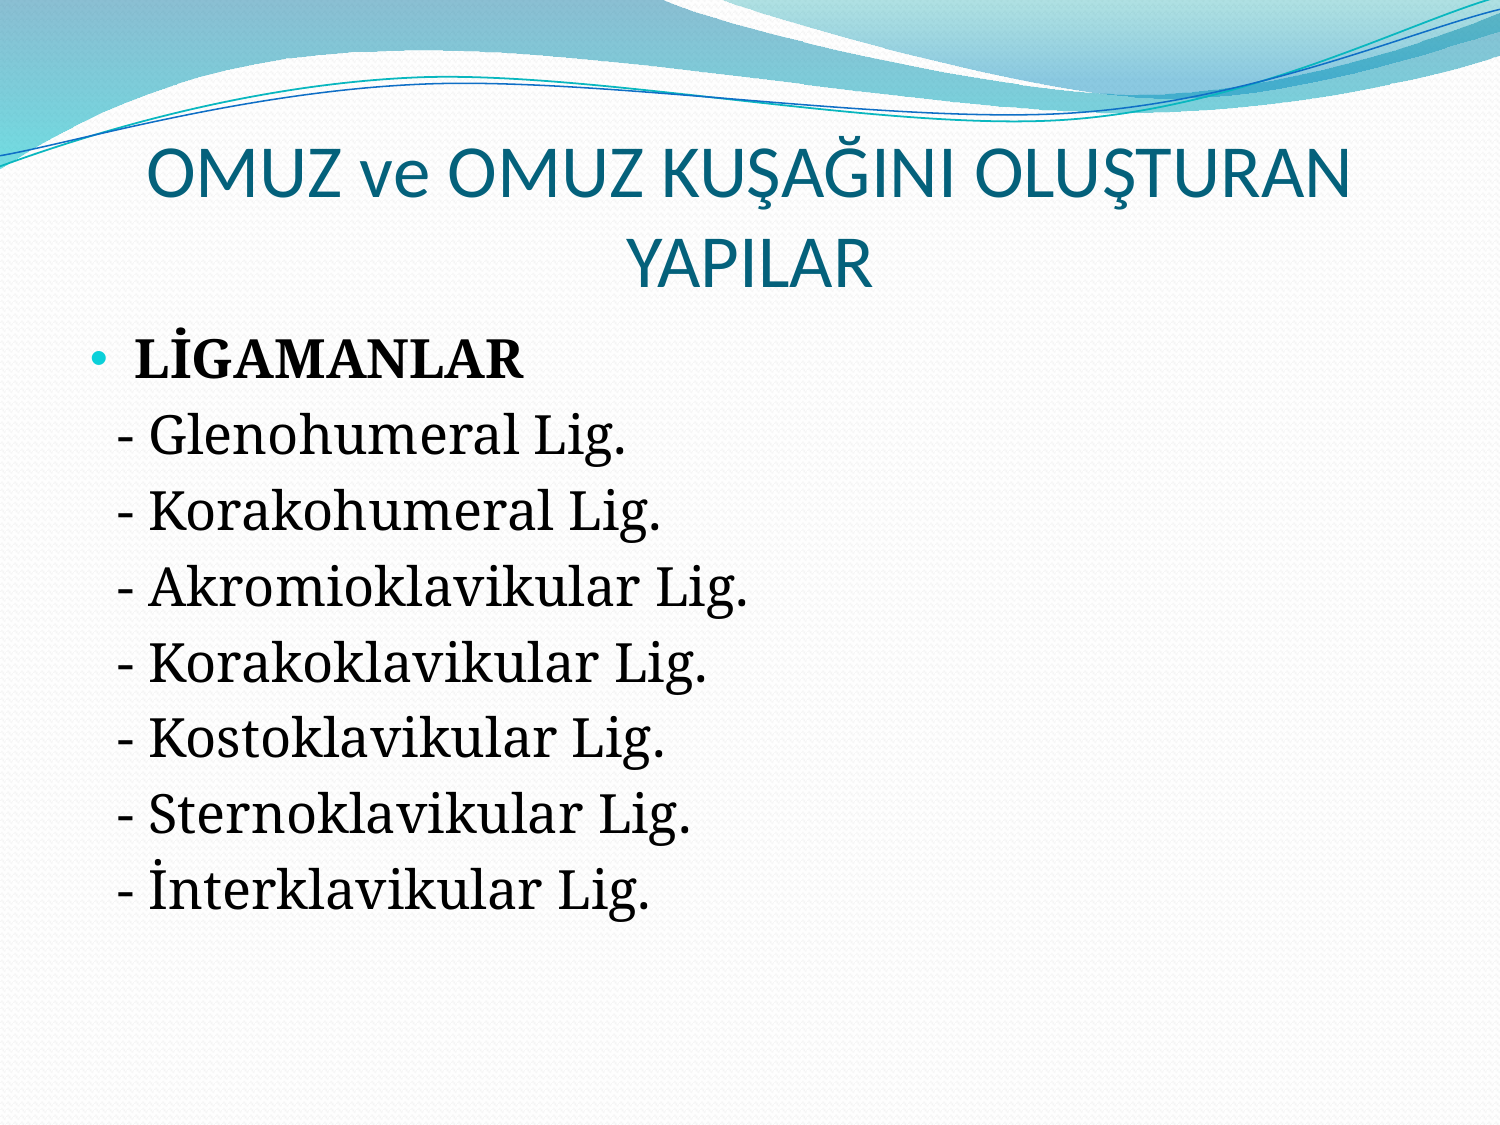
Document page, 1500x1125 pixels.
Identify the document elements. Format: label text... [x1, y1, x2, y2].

title OMUZ ve OMUZ KUŞAĞINI OLUŞTURAN YAPILAR [75, 115, 1425, 303]
list LİGAMANLAR - Glenohumeral Lig. - Korakohumeral Lig. - Akromioklavikular Lig. - Korakoklavikular Lig. - Kostoklavikular Lig. - Sternoklavikular Lig. - İnterklavikular Lig. [75, 317, 1425, 1038]
